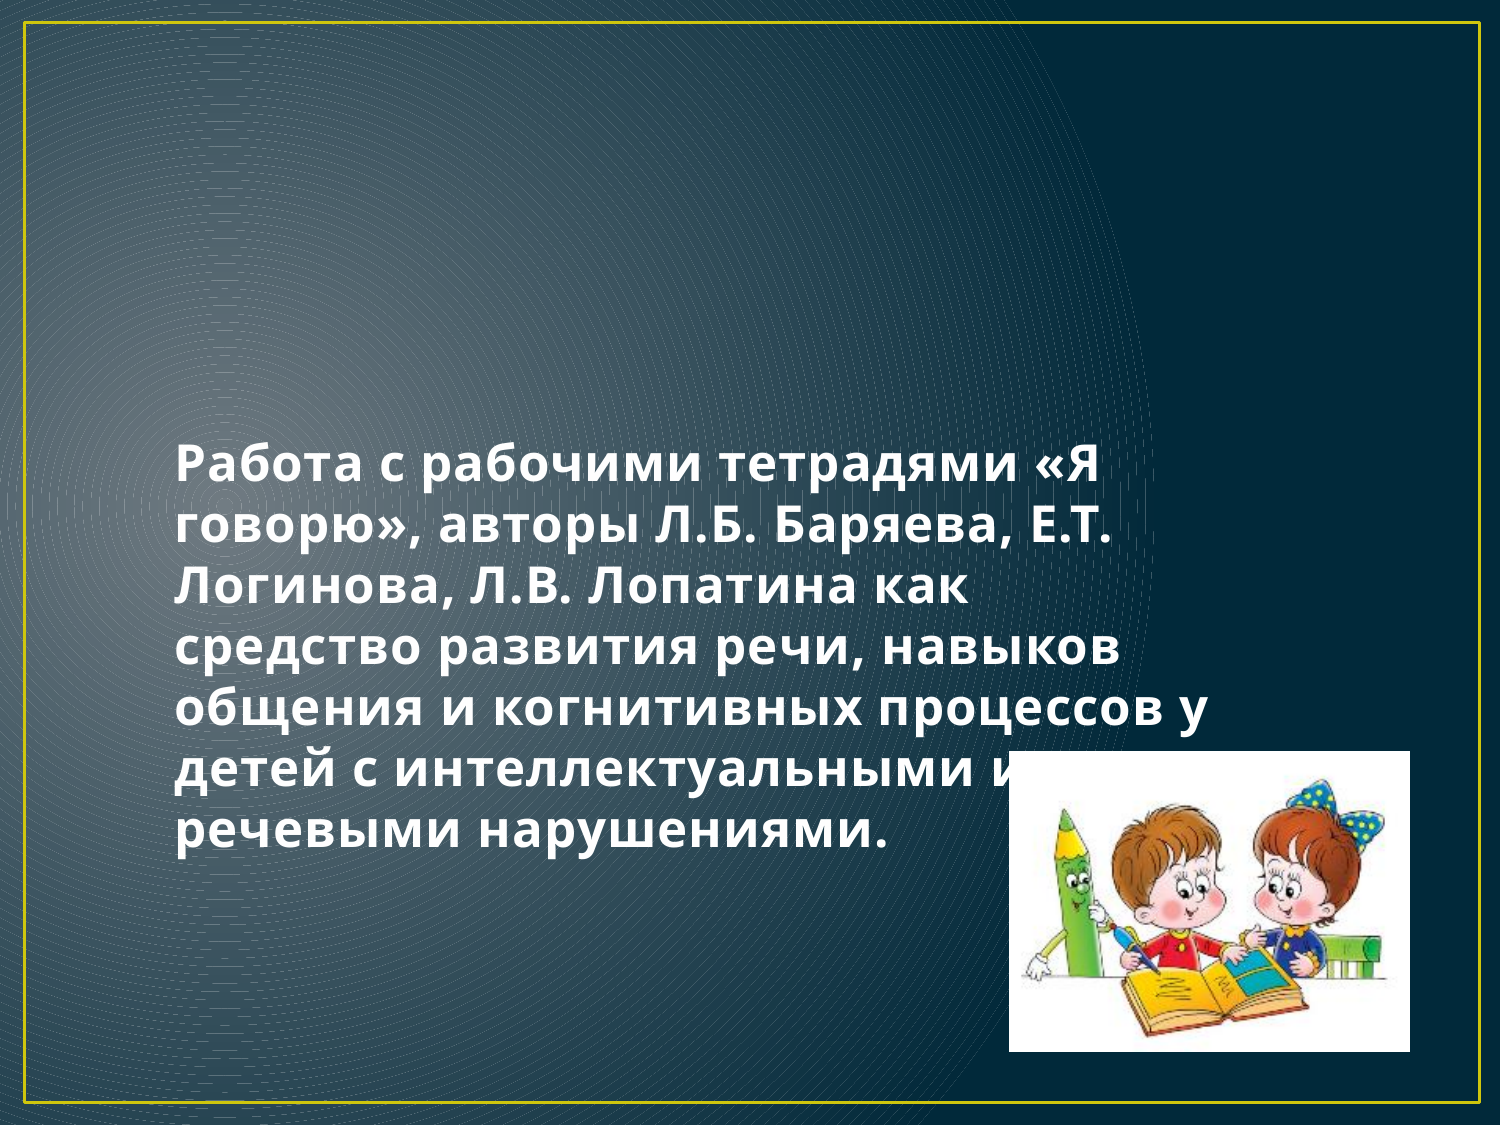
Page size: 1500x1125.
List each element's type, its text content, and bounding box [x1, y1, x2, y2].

picture [1009, 751, 1409, 1051]
title Работа с рабочими тетрадями «Я говорю», авторы Л.Б. Баряева, Е.Т. Логинова, Л.В. Лопатина как средство развития речи, навыков общения и когнитивных процессов у детей с интеллектуальными и речевыми нарушениями. [159, 420, 1240, 988]
